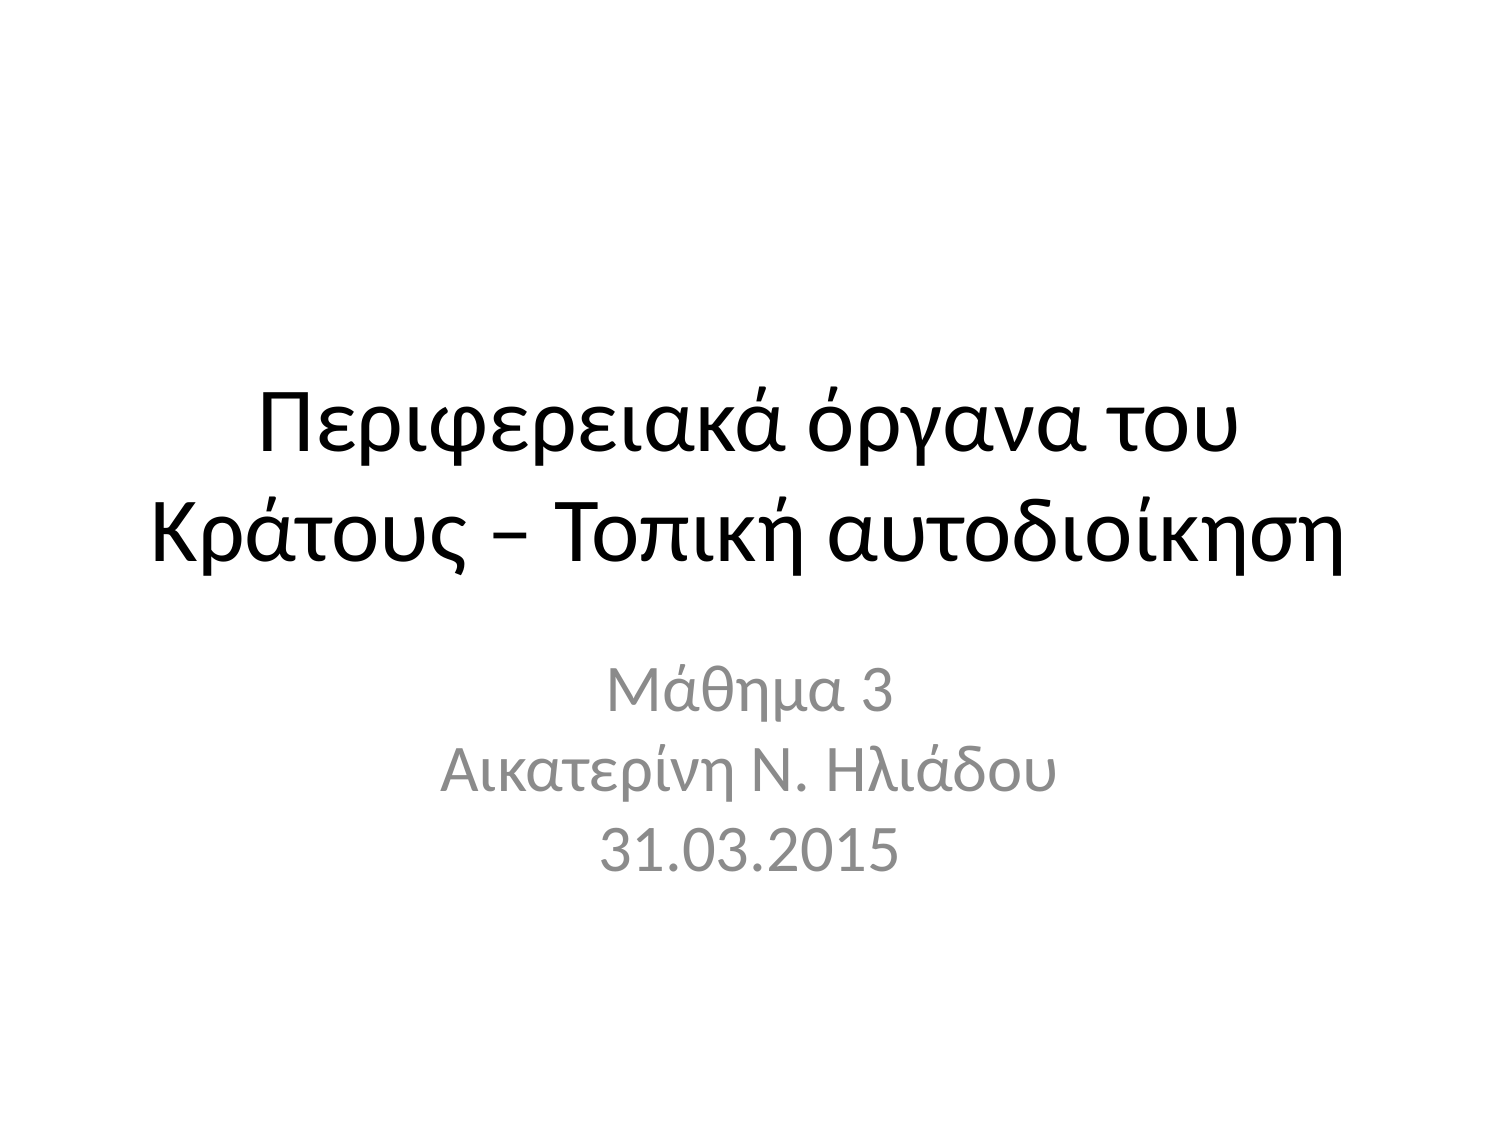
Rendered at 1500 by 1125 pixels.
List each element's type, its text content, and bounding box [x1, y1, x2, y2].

title Περιφερειακά όργανα του Κράτους – Τοπική αυτοδιοίκηση [112, 349, 1388, 591]
subtitle Μάθημα 3 Αικατερίνη Ν. Ηλιάδου 31.03.2015 [225, 637, 1275, 925]
